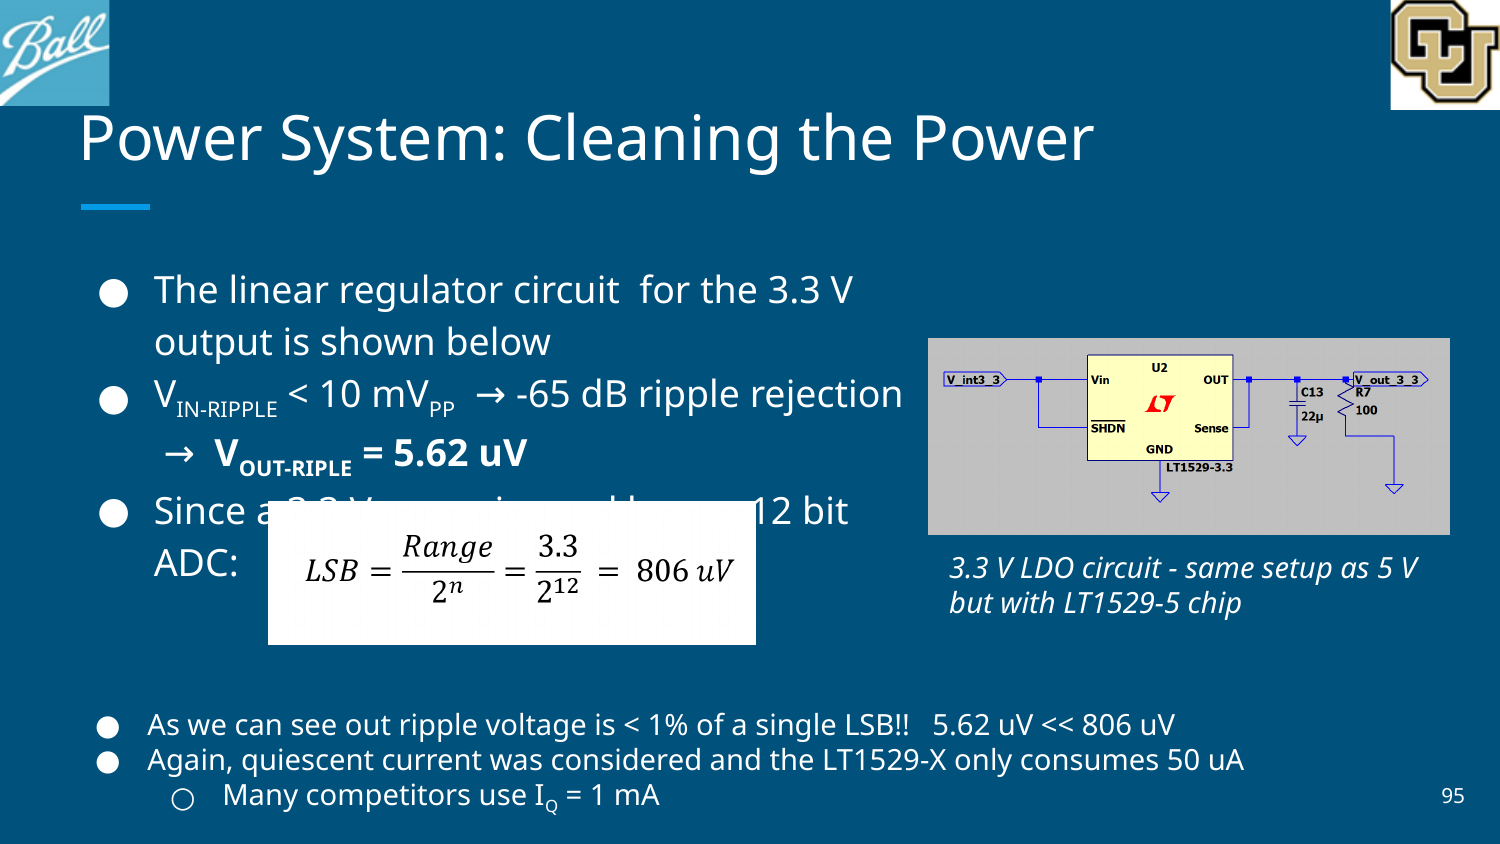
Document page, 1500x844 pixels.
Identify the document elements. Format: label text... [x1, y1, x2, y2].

picture [267, 501, 757, 644]
list The linear regulator circuit for the 3.3 V output is shown below VIN-RIPPLE < 10 mVPP → -65 dB ripple rejection → VOUT-RIPLE = 5.62 uV Since a 3.3 V range is used by our 12 bit ADC: [63, 244, 921, 668]
slide_number ‹#› [1389, 764, 1480, 830]
picture [0, 0, 109, 105]
title Power System: Cleaning the Power [63, 75, 1437, 188]
text_box 3.3 V LDO circuit - same setup as 5 V but with LT1529-5 chip [934, 544, 1445, 635]
picture [929, 339, 1449, 534]
text_box As we can see out ripple voltage is < 1% of a single LSB!! 5.62 uV << 806 uV Again, quiescent current was considered and the LT1529-X only consumes 50 uA Many competitors use IQ = 1 mA [57, 686, 1290, 832]
picture [1391, 0, 1500, 109]
